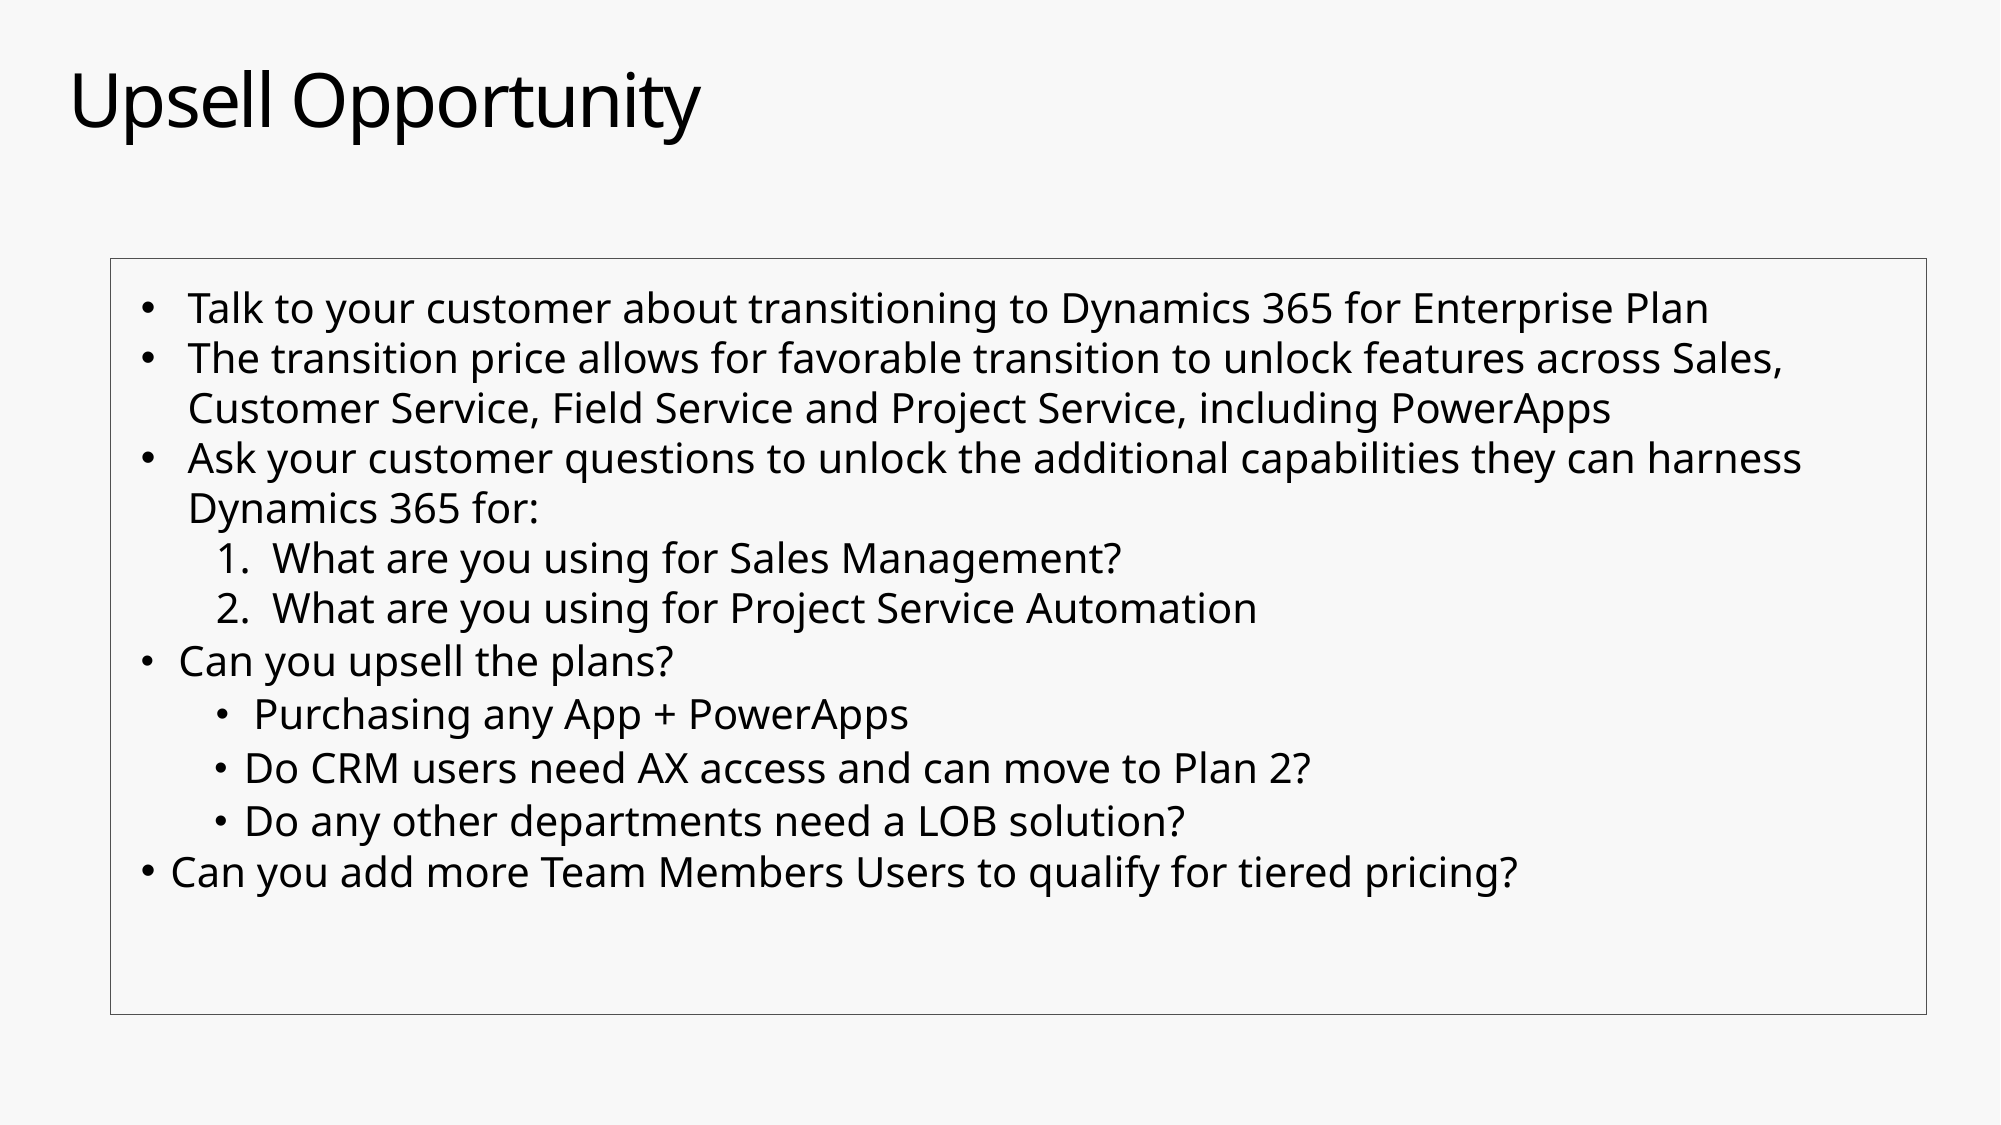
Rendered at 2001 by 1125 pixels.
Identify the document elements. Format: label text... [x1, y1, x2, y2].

text_box Talk to your customer about transitioning to Dynamics 365 for Enterprise Plan The transition price allows for favorable transition to unlock features across Sales, Customer Service, Field Service and Project Service, including PowerApps Ask your customer questions to unlock the additional capabilities they can harness Dynamics 365 for: What are you using for Sales Management? What are you using for Project Service Automation Can you upsell the plans? Purchasing any App + PowerApps Do CRM users need AX access and can move to Plan 2? Do any other departments need a LOB solution? Can you add more Team Members Users to qualify for tiered pricing? [110, 258, 1927, 1015]
title Upsell Opportunity [44, 47, 1957, 196]
